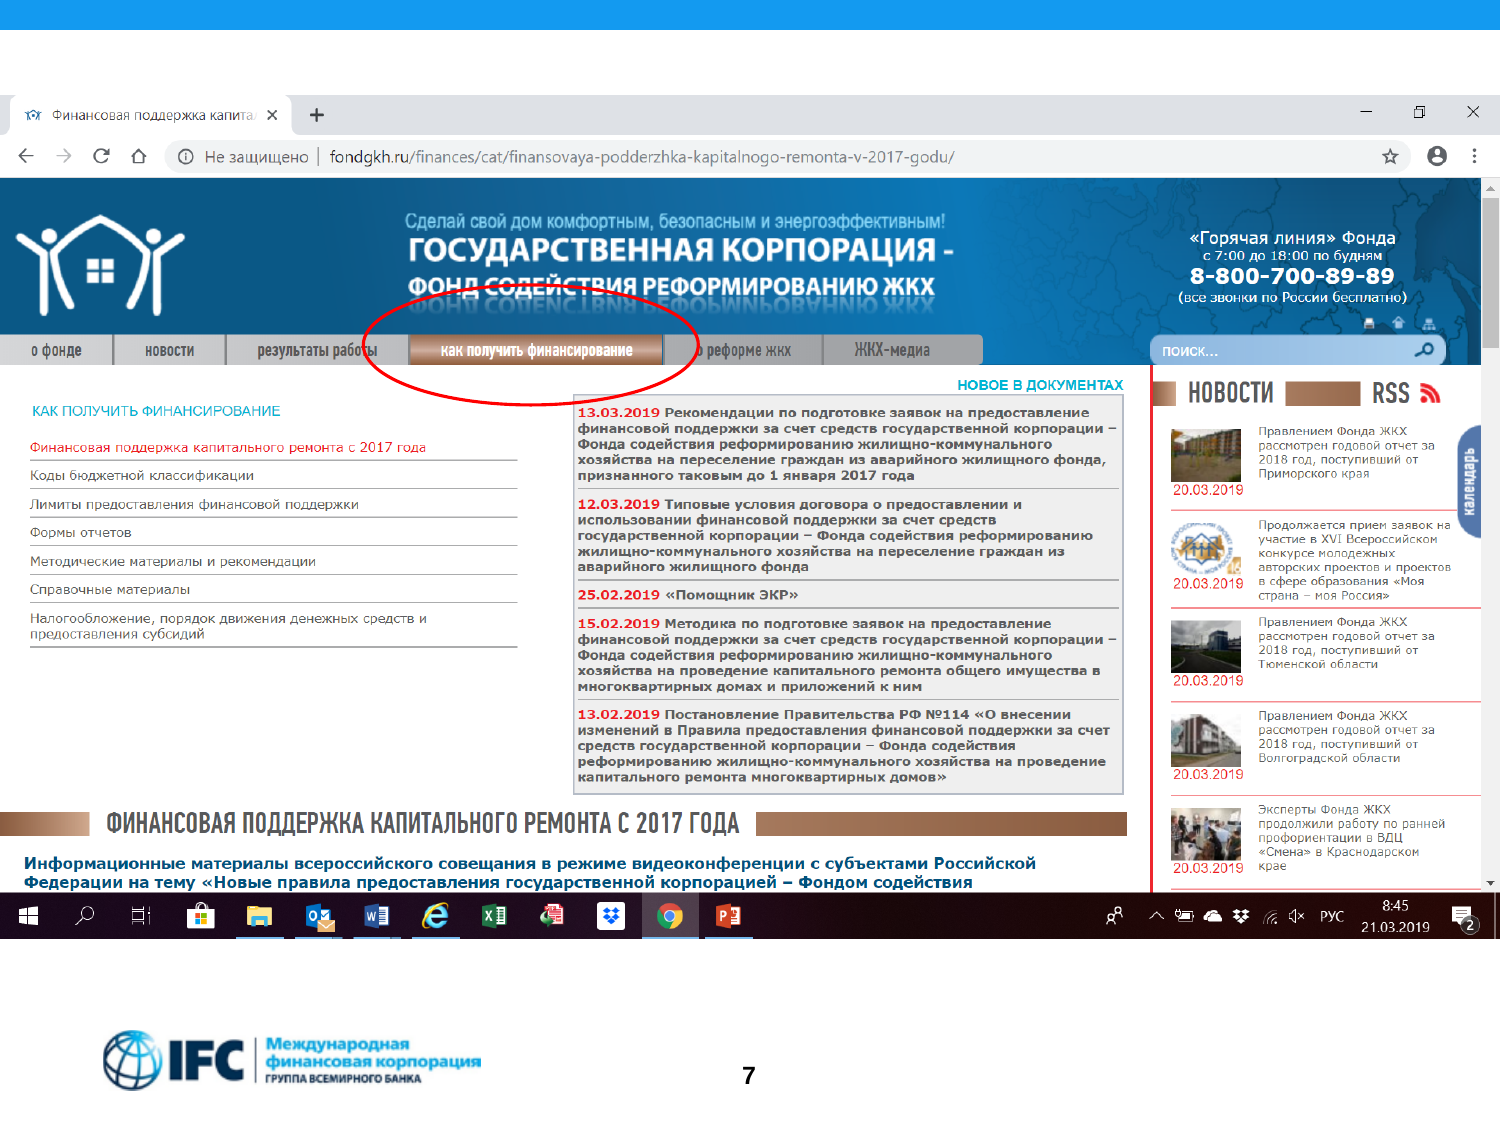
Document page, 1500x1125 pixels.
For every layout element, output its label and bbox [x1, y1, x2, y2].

picture [0, 94, 1500, 940]
picture [103, 1030, 481, 1091]
